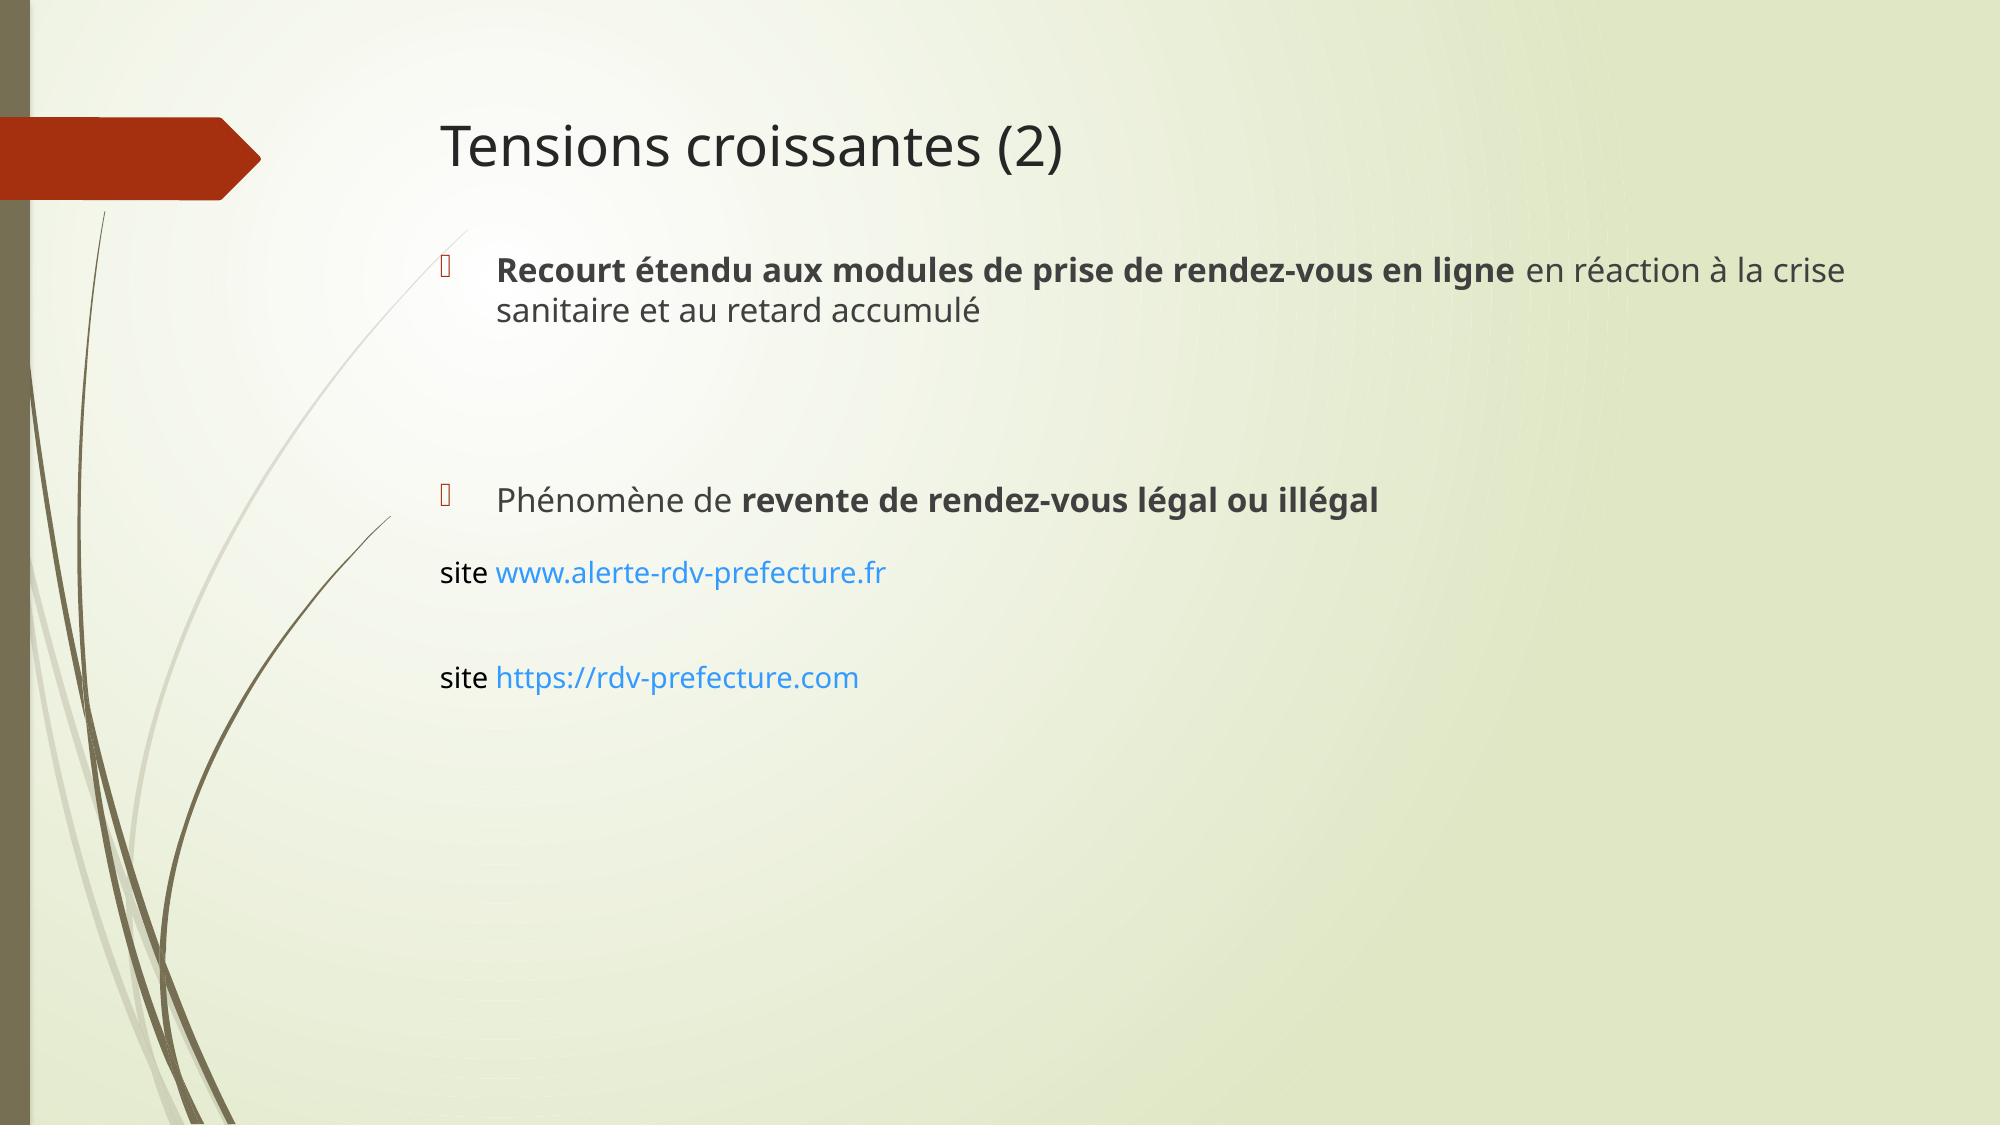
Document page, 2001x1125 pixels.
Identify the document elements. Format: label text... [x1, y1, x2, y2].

title Tensions croissantes (2) [425, 102, 1888, 242]
list Recourt étendu aux modules de prise de rendez-vous en ligne en réaction à la crise sanitaire et au retard accumulé Phénomène de revente de rendez-vous légal ou illégal site www.alerte-rdv-prefecture.fr site https://rdv-prefecture.com [424, 242, 1888, 1059]
